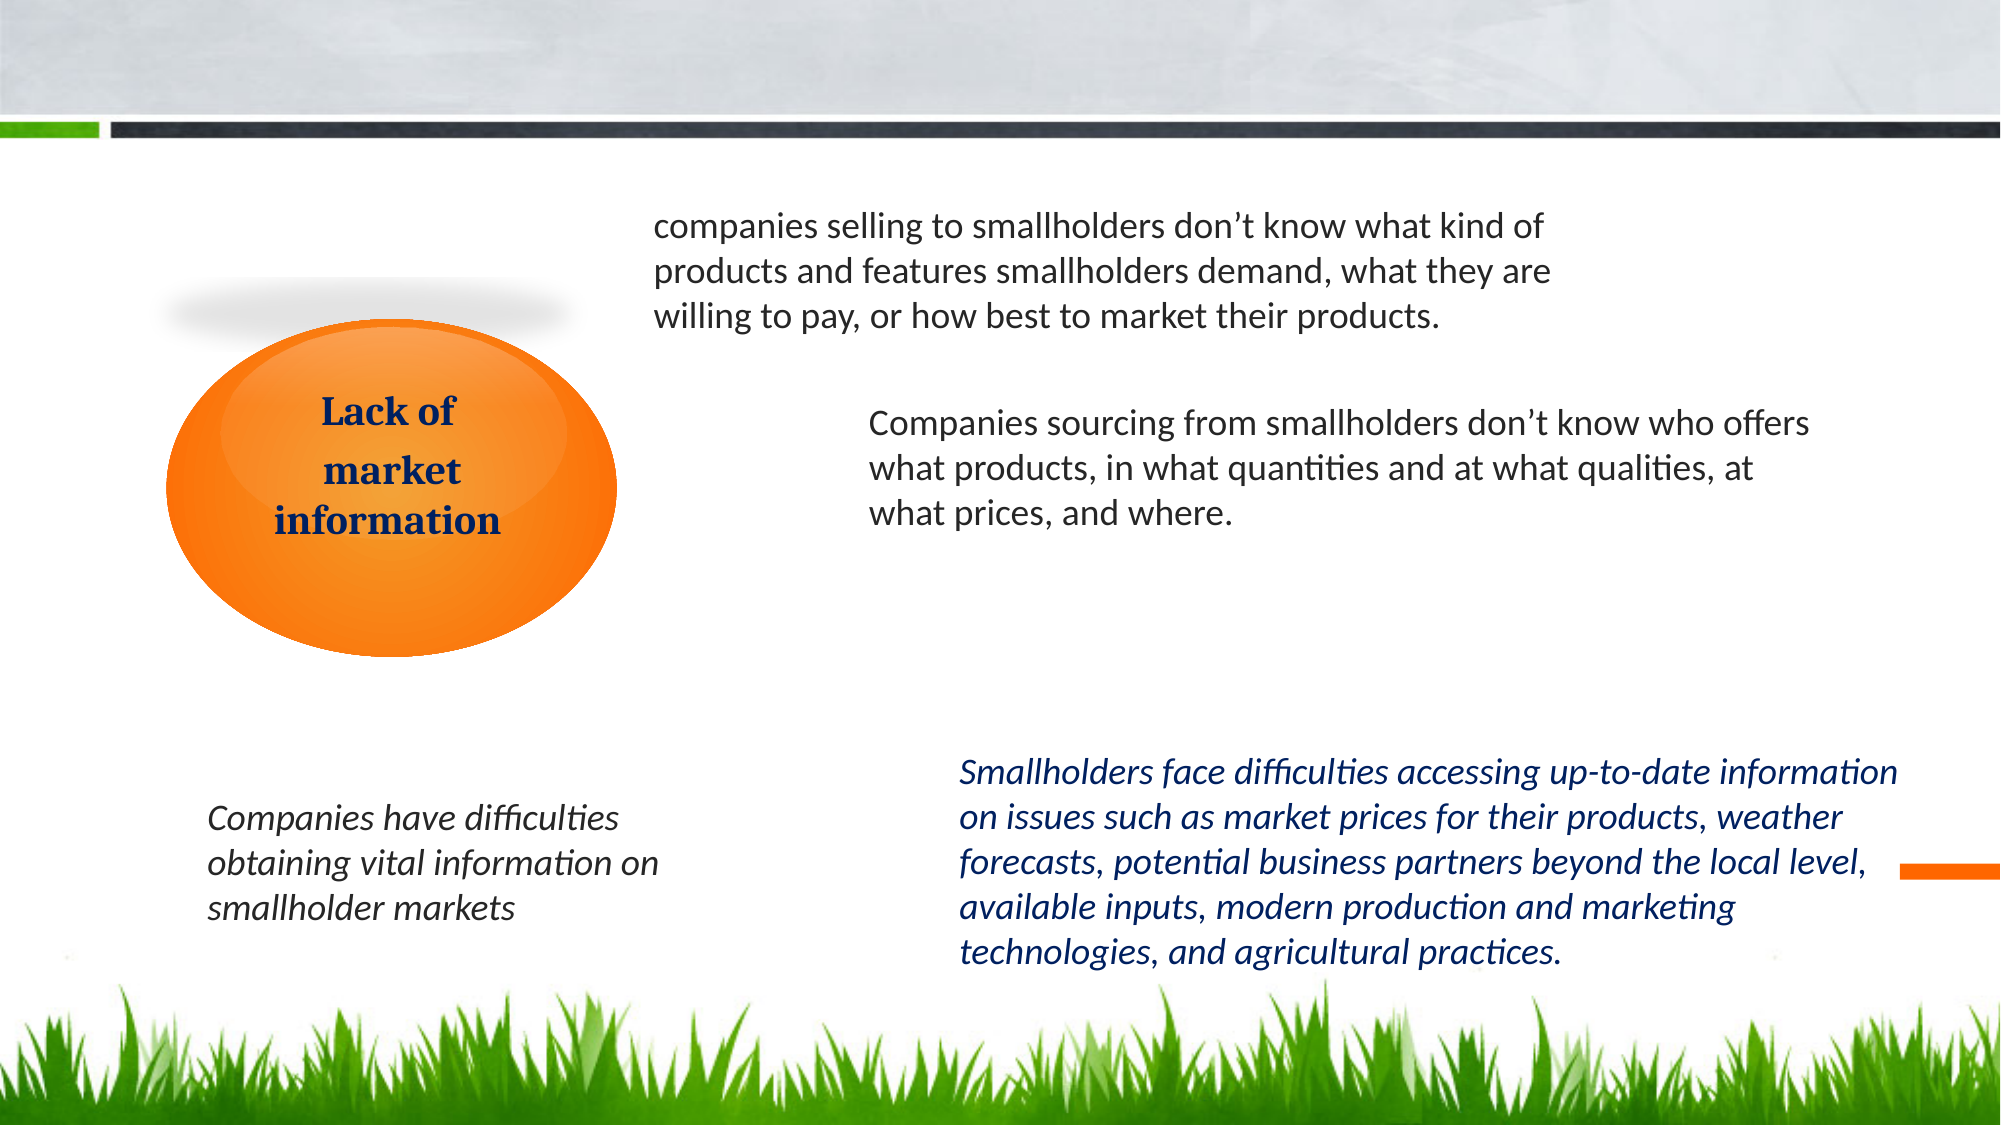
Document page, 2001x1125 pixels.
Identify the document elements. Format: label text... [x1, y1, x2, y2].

picture [0, 0, 2001, 1125]
list Lack of market information [226, 488, 559, 550]
text_box Smallholders face difficulties accessing up-to-date information on issues such as market prices for their products, weather forecasts, potential business partners beyond the local level, available inputs, modern production and marketing technologies, and agricultural practices. [944, 739, 1945, 980]
text_box Companies have difficulties obtaining vital information on smallholder markets [192, 785, 768, 935]
text_box Companies sourcing from smallholders don’t know who offers what products, in what quantities and at what qualities, at what prices, and where. [854, 390, 1855, 541]
text_box companies selling to smallholders don’t know what kind of products and features smallholders demand, what they are willing to pay, or how best to market their products. [638, 193, 1639, 344]
